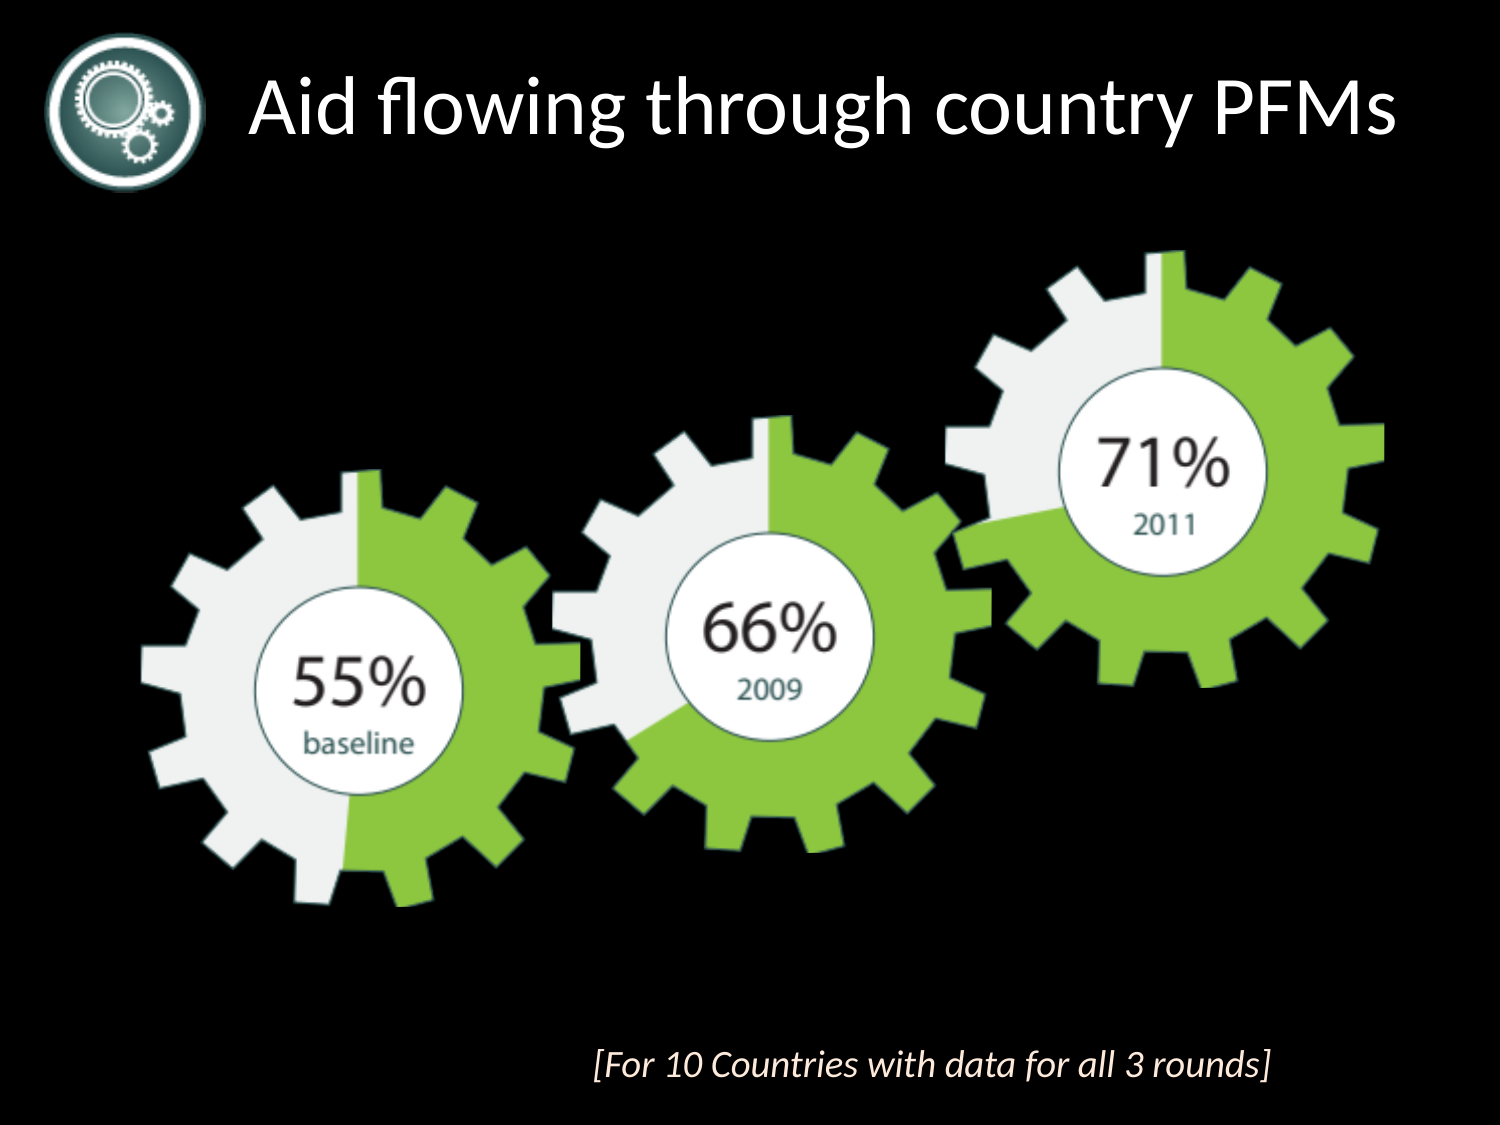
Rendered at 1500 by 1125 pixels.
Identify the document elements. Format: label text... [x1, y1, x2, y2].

text_box Aid flowing through country PFMs [233, 7, 1495, 196]
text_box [140, 250, 1385, 907]
text_box [For 10 Countries with data for all 3 rounds] [551, 1023, 1500, 1119]
picture [44, 32, 208, 196]
